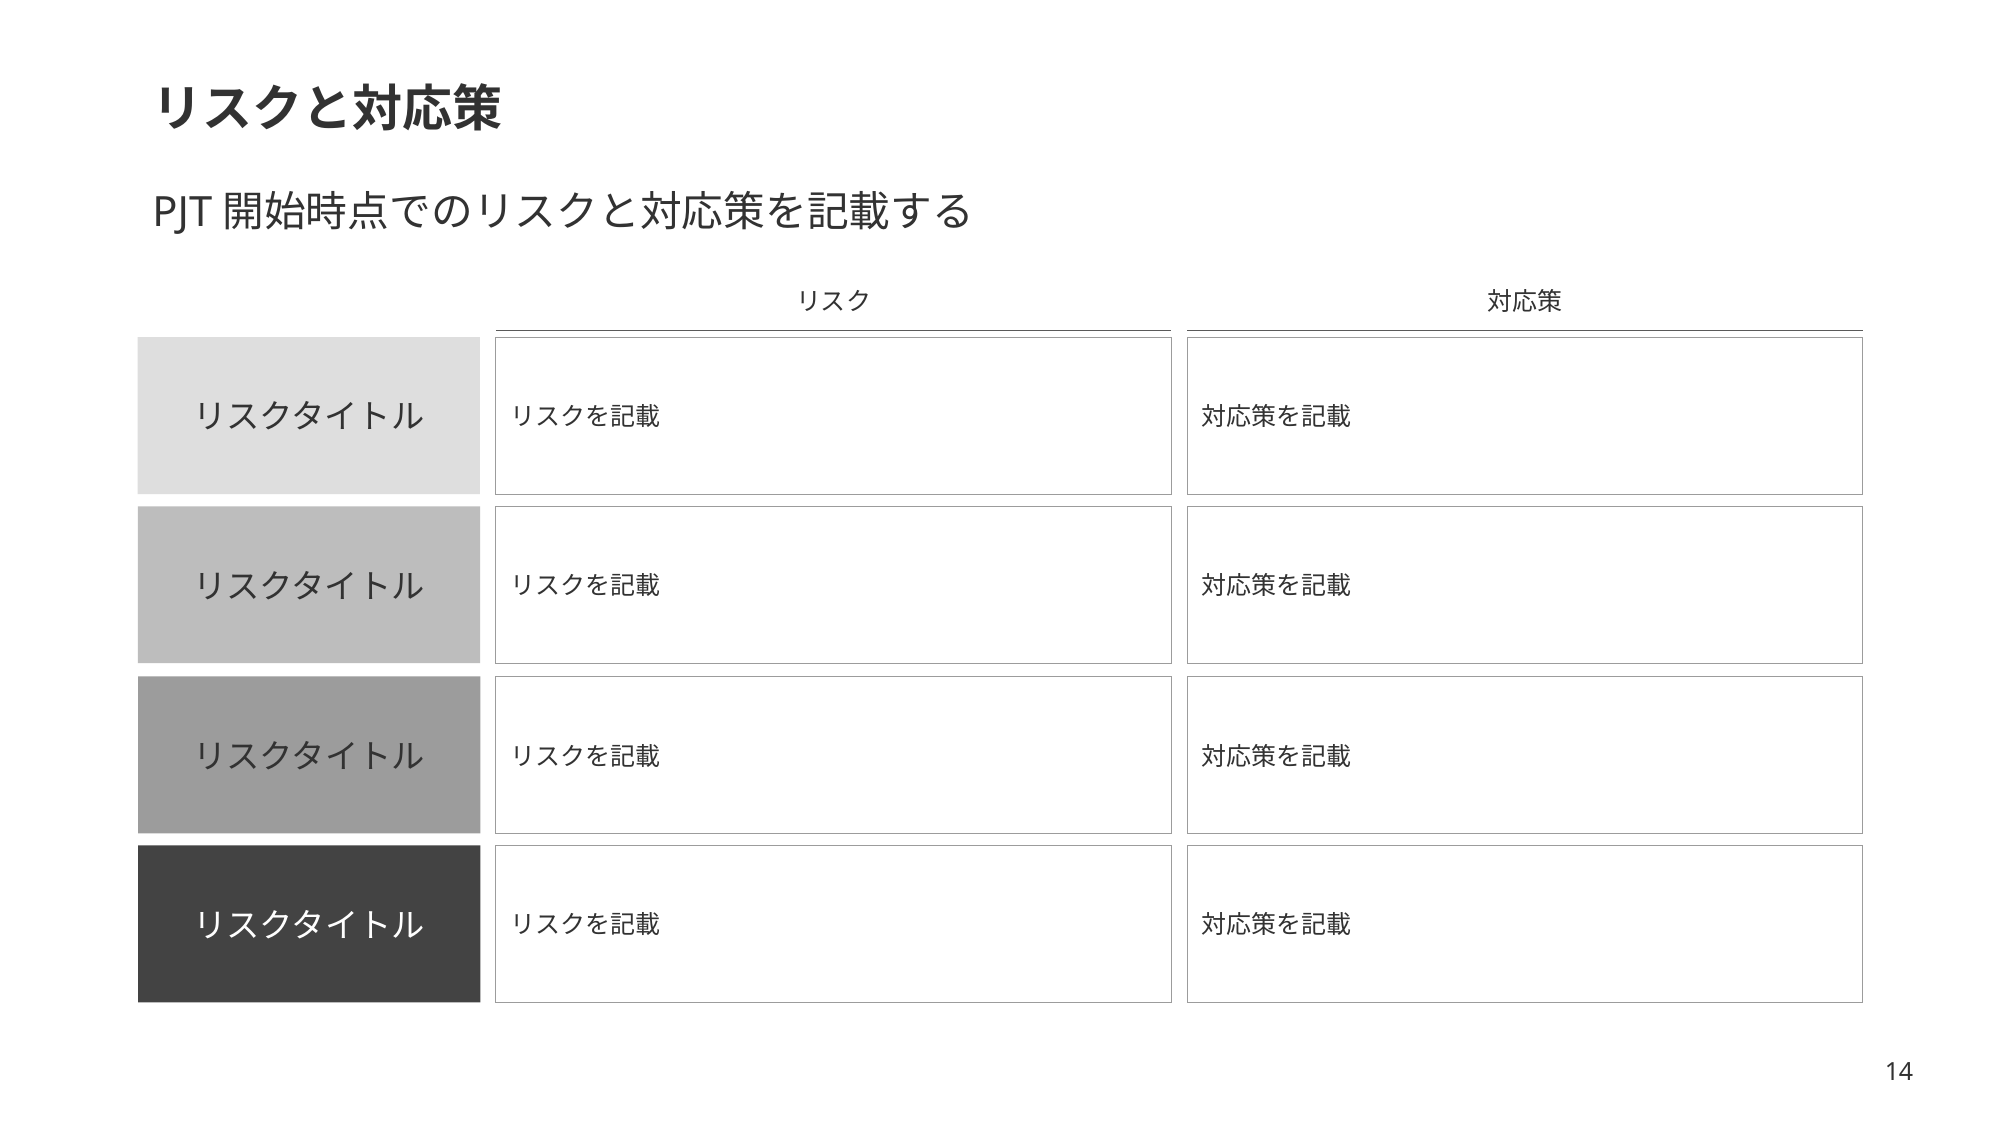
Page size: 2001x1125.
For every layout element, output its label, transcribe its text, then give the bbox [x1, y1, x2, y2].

title リスクと対応策 [137, 59, 1863, 161]
text_box リスクタイトル [137, 844, 482, 1003]
text_box リスクタイトル [137, 675, 482, 834]
text_box リスクを記載 [495, 844, 1172, 1003]
text_box 対応策を記載 [1186, 336, 1863, 495]
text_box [1187, 277, 1863, 330]
list PJT開始時点でのリスクと対応策を記載する [137, 162, 1863, 264]
text_box 対応策を記載 [1186, 505, 1863, 664]
text_box 対応策を記載 [1186, 675, 1863, 834]
text_box リスクを記載 [495, 675, 1172, 834]
slide_number 14 [1862, 1042, 1936, 1103]
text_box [495, 277, 1172, 330]
text_box 対応策を記載 [1186, 844, 1863, 1003]
text_box リスクを記載 [495, 505, 1172, 664]
text_box リスクタイトル [137, 336, 481, 495]
text_box リスクタイトル [137, 505, 481, 664]
text_box リスクを記載 [495, 336, 1172, 495]
